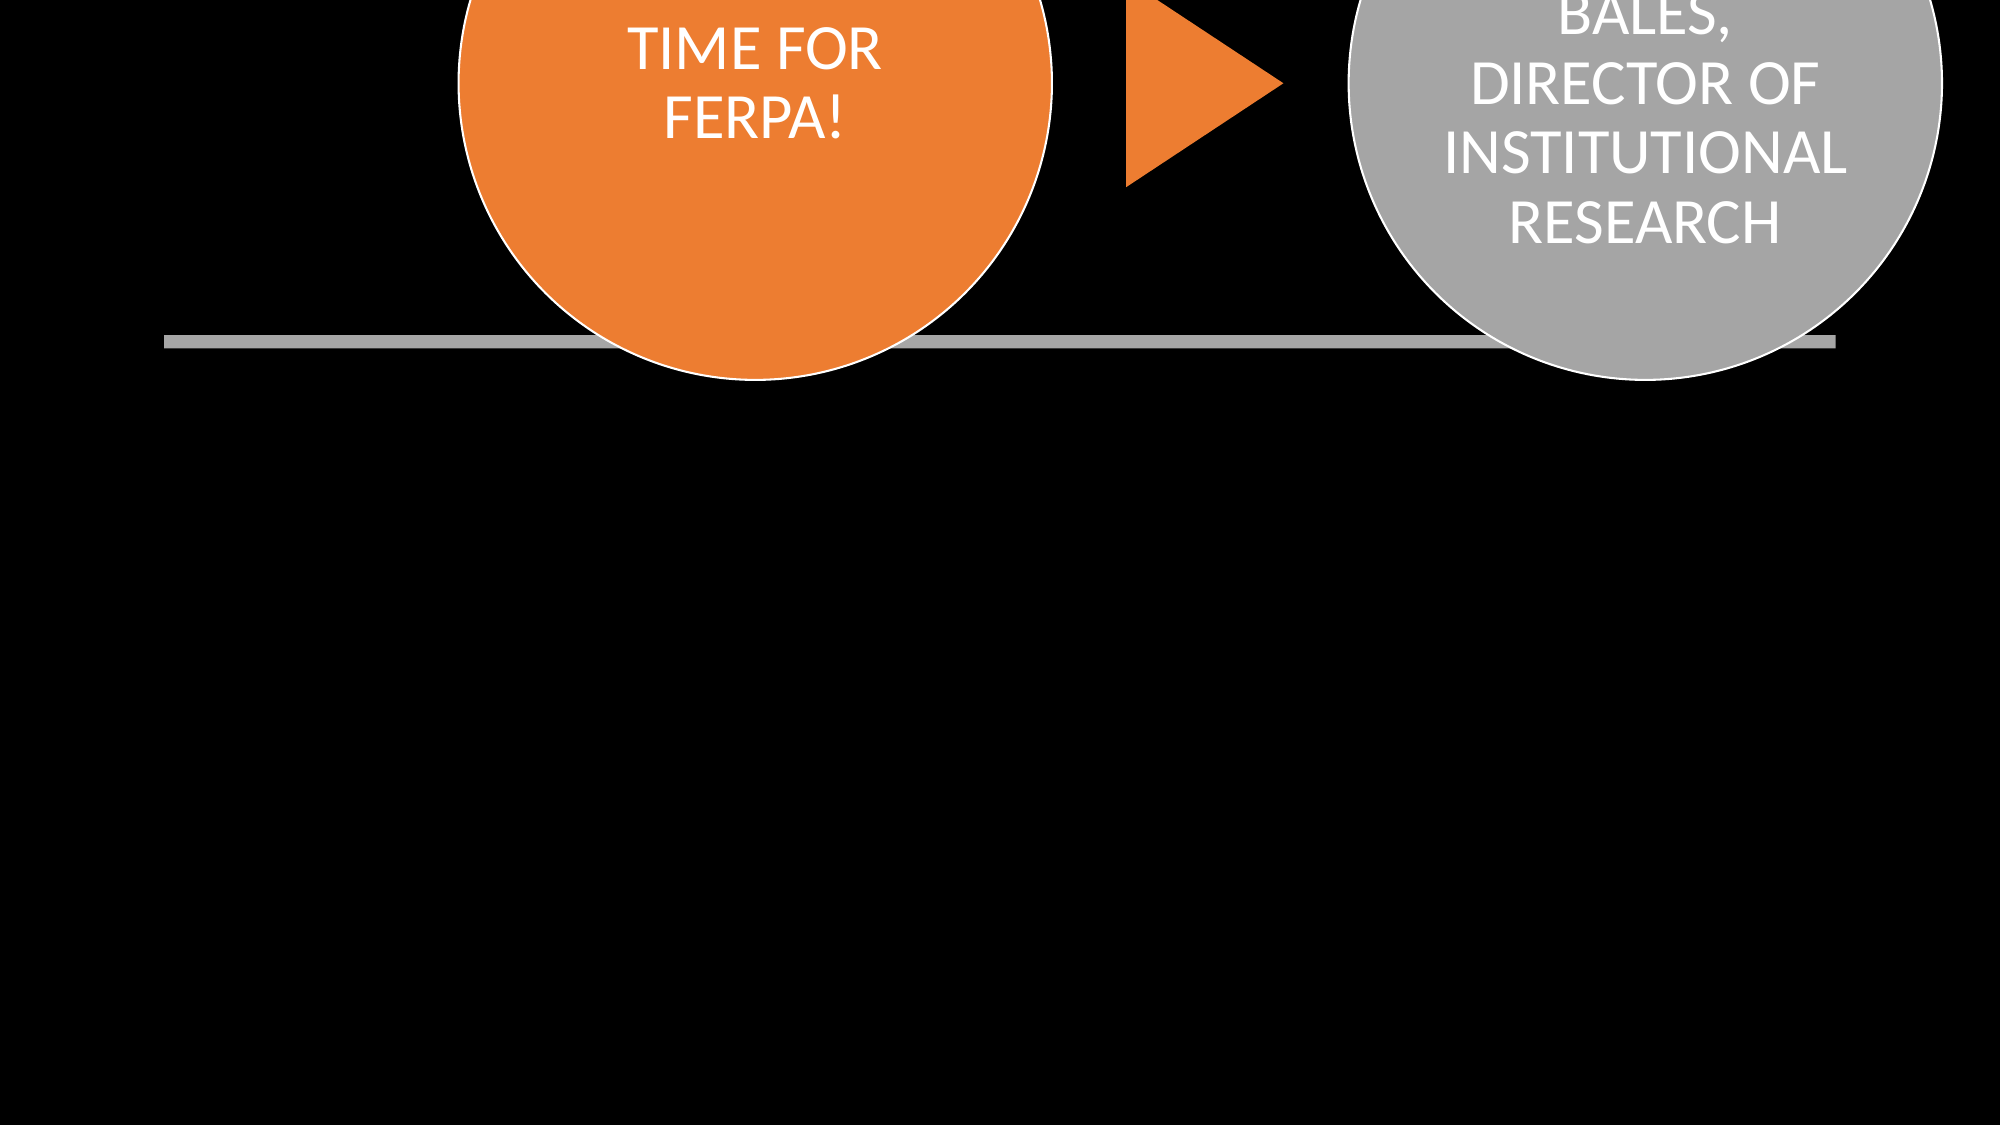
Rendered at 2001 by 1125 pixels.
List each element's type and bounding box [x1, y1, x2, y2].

text_box [163, 334, 364, 349]
text_box [364, 0, 2000, 380]
